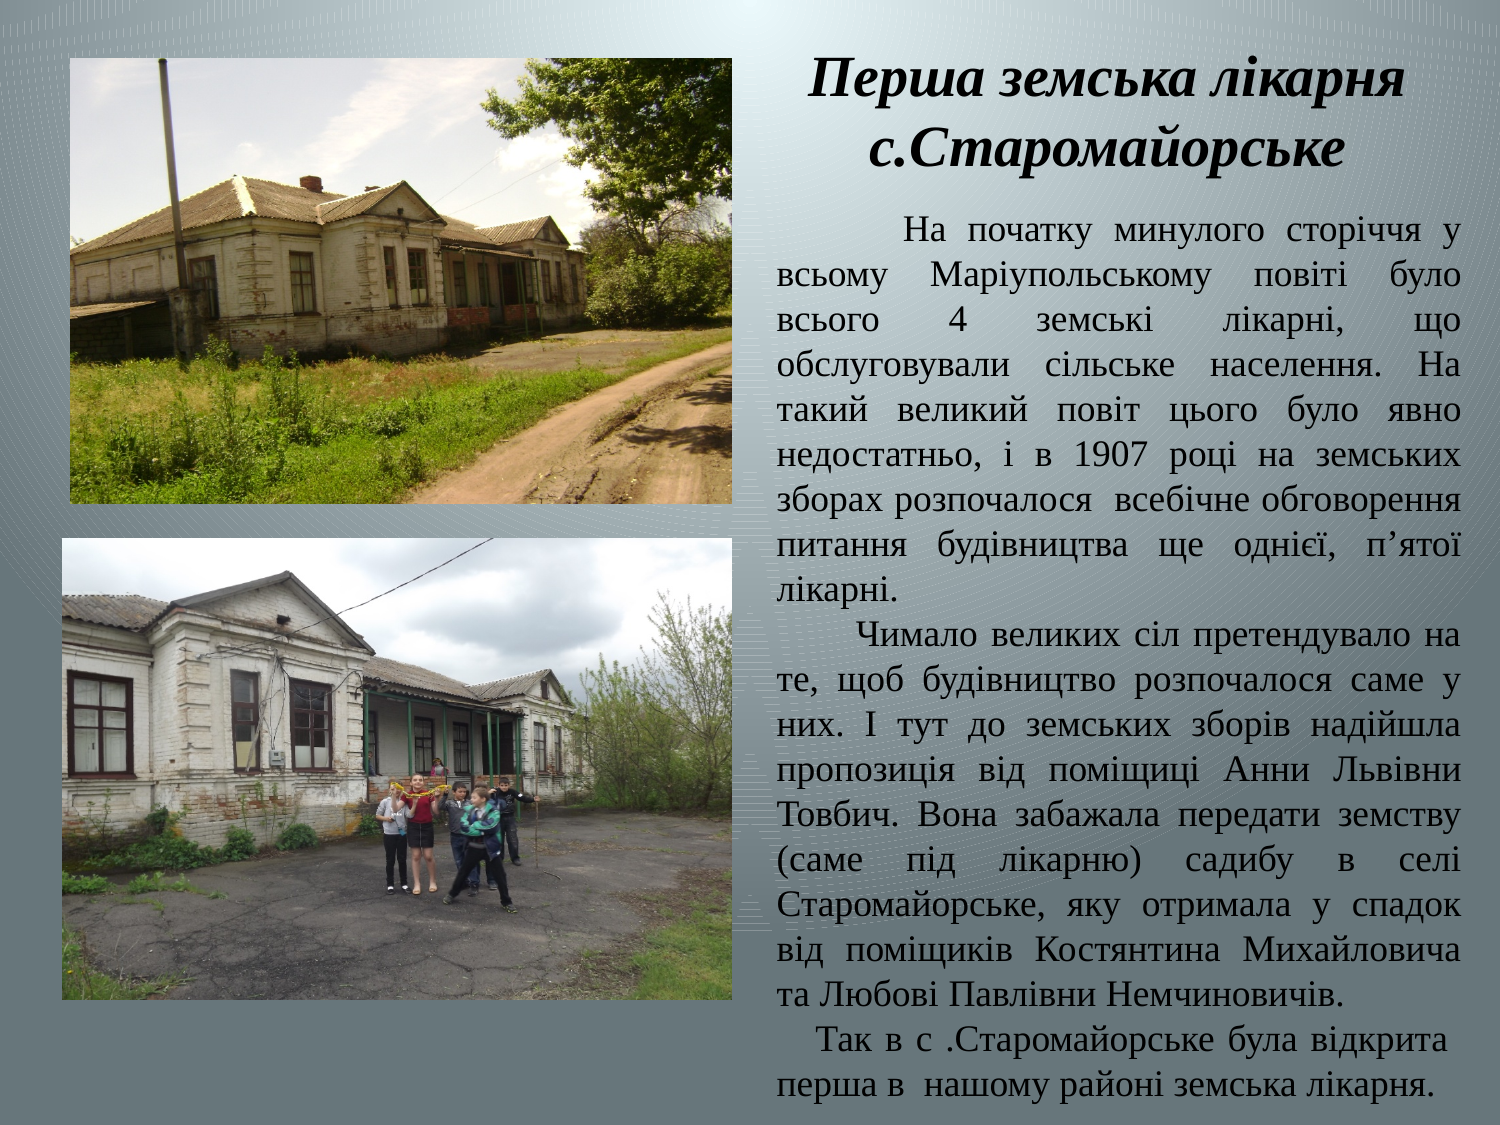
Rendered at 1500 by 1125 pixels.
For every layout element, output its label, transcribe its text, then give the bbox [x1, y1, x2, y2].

text_box На початку минулого сторіччя у всьому Маріупольському повіті було всього 4 земські лікарні, що обслуговували сільське населення. На такий великий повіт цього було явно недостатньо, і в 1907 році на земських зборах розпочалося всебічне обговорення питання будівництва ще однієї, п’ятої лікарні. Чимало великих сіл претендувало на те, щоб будівництво розпочалося саме у них. І тут до земських зборів надійшла пропозиція від поміщиці Анни Львівни Товбич. Вона забажала передати земству (саме під лікарню) садибу в селі Старомайорське, яку отримала у спадок від поміщиків Костянтина Михайловича та Любові Павлівни Немчиновичів. Так в с .Старомайорське була відкрита перша в нашому районі земська лікарня. [761, 196, 1477, 1111]
title Перша земська лікарня с.Старомайорське [761, 30, 1454, 186]
picture [62, 538, 732, 1000]
picture [70, 58, 732, 505]
